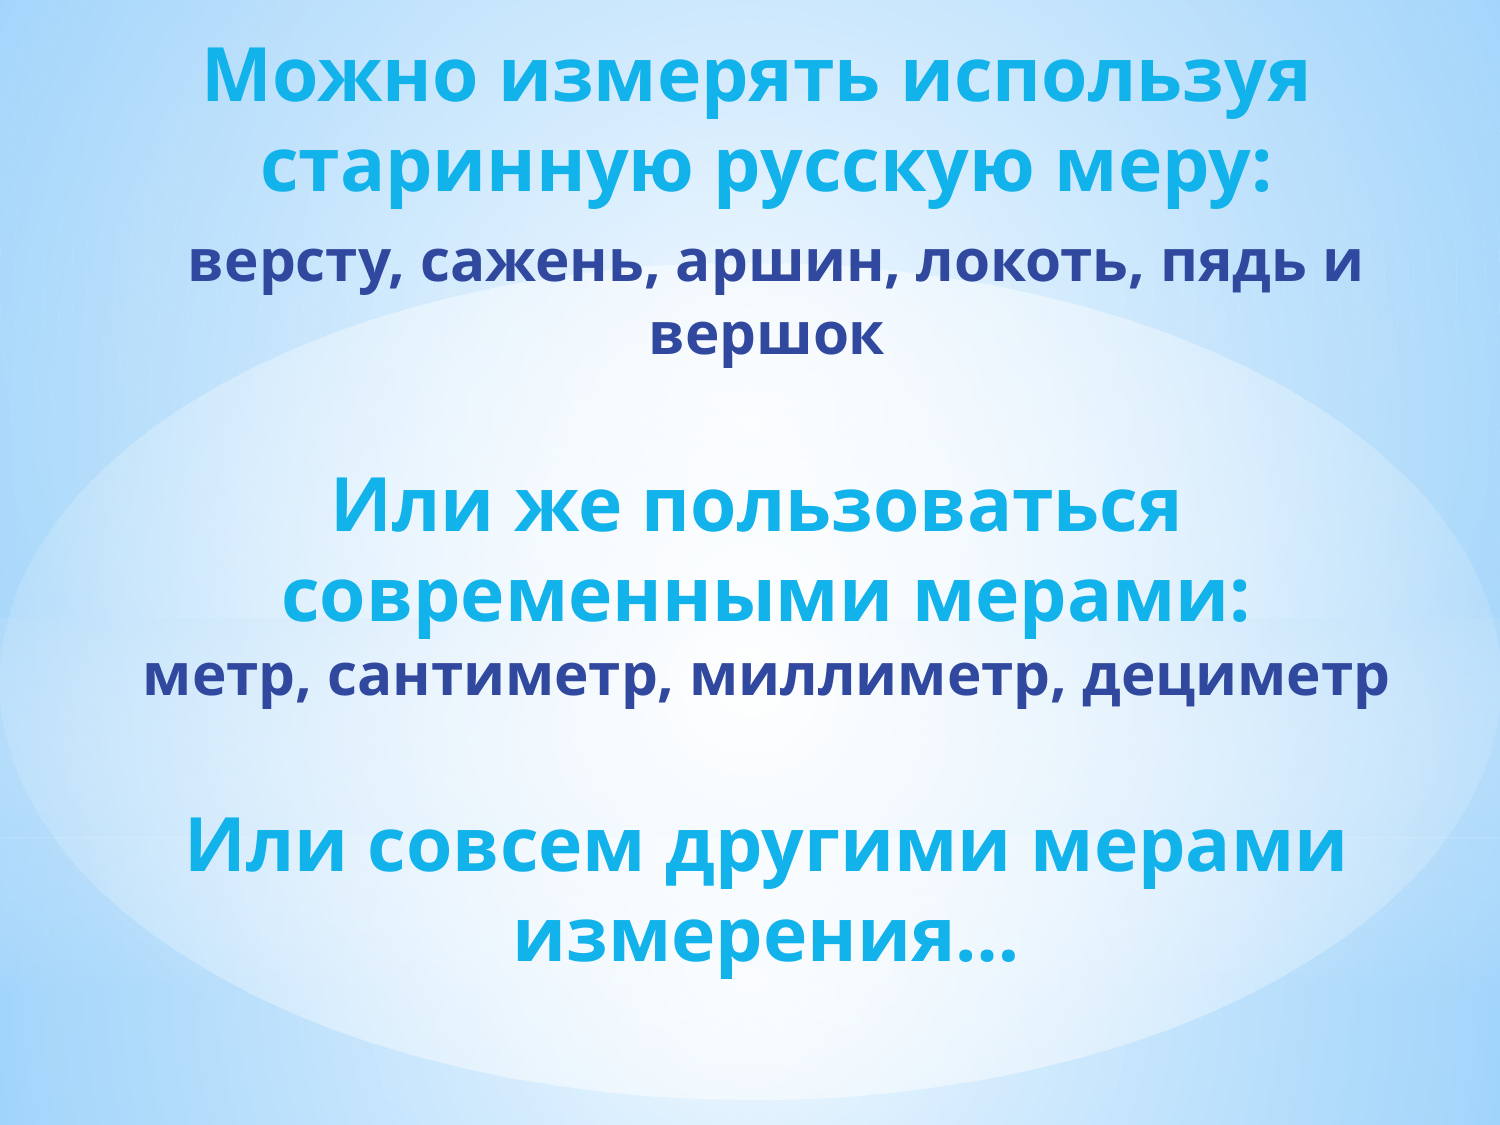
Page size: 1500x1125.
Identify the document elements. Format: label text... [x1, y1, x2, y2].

text_box Можно измерять используя старинную русскую меру: версту, сажень, аршин, локоть, пядь и вершок Или же пользоваться современными мерами: метр, сантиметр, миллиметр, дециметр Или совсем другими мерами измерения… [46, 19, 1488, 984]
